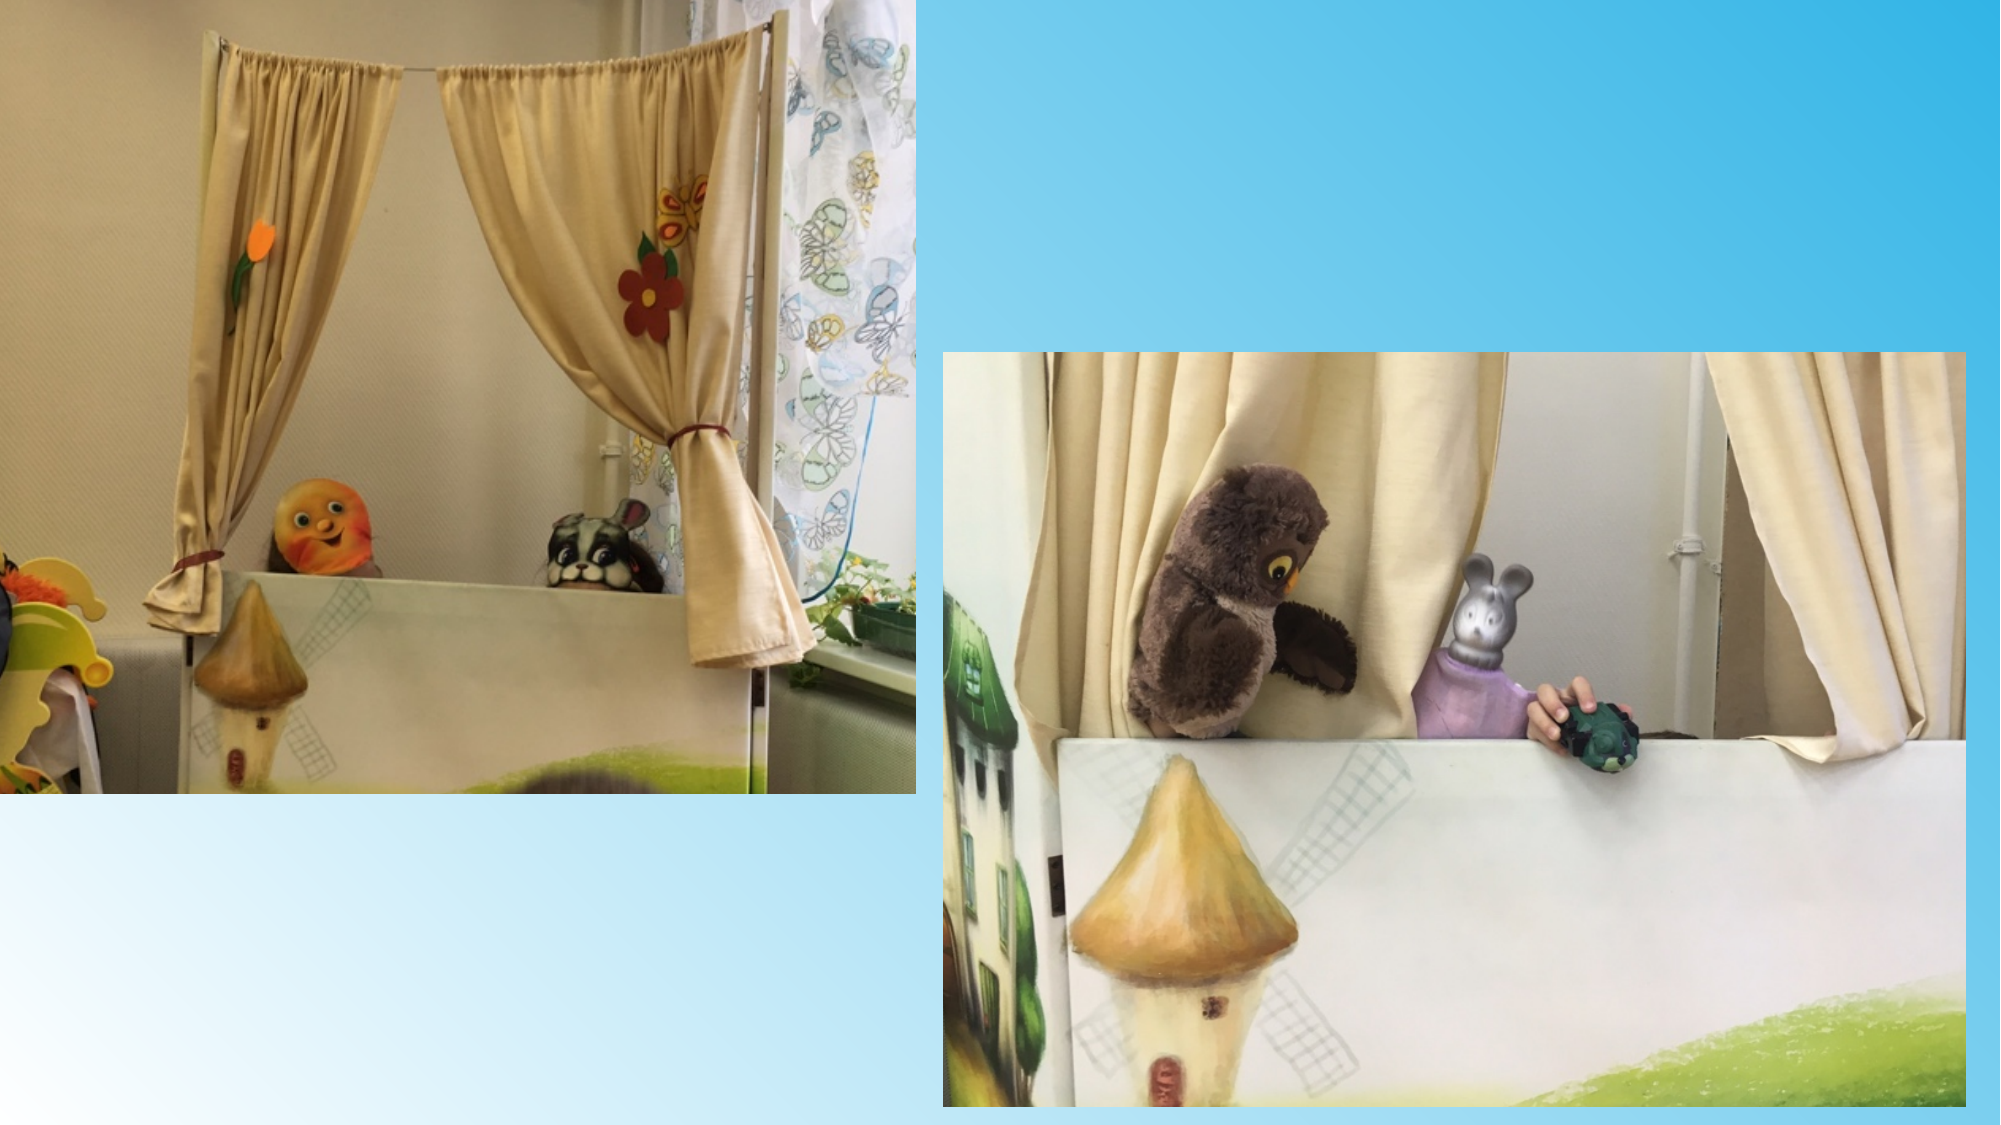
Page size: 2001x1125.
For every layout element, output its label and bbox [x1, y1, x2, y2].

picture [0, 0, 917, 795]
picture [942, 351, 1967, 1108]
